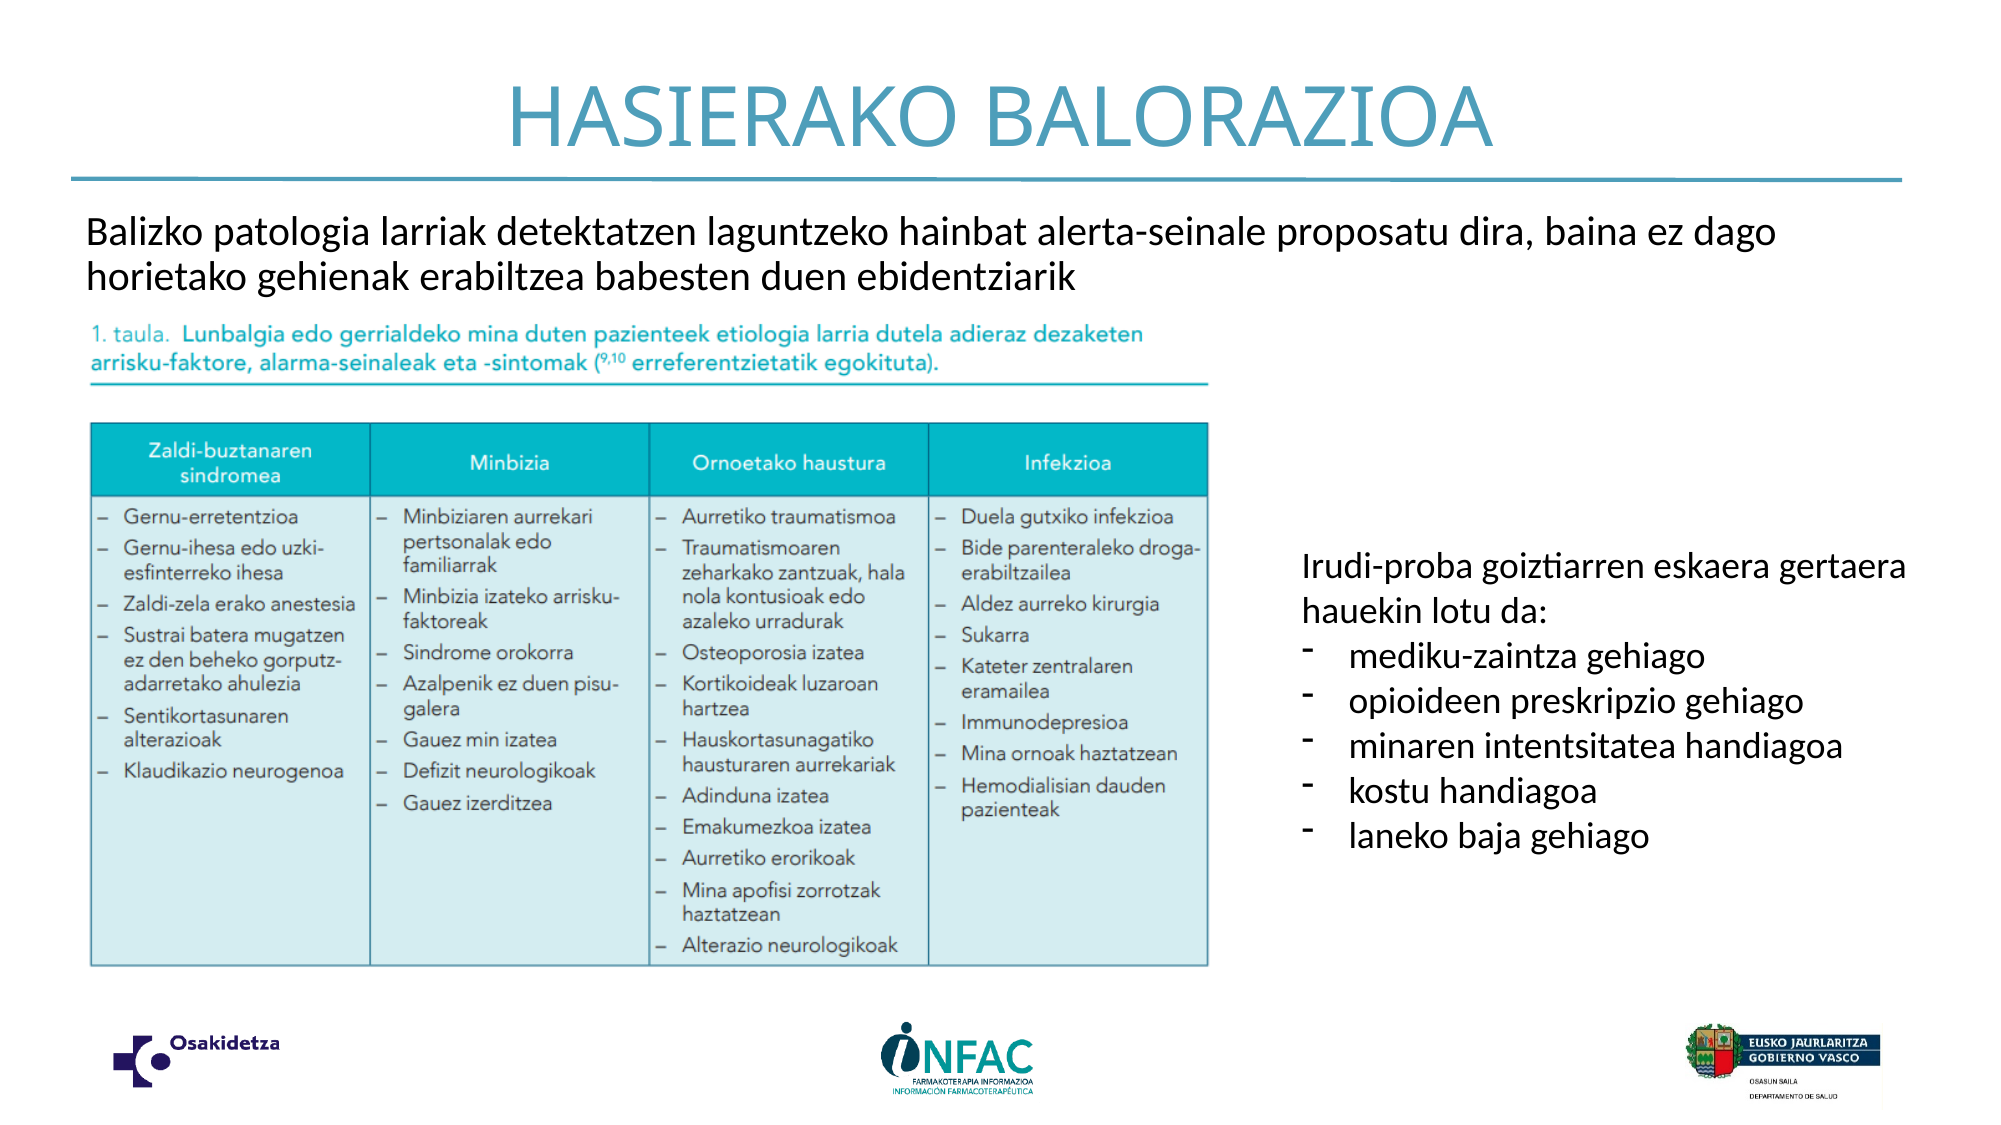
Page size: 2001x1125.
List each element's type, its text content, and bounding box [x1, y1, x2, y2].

text_box Irudi-proba goiztiarren eskaera gertaera hauekin lotu da: mediku-zaintza gehiago opioideen preskripzio gehiago minaren intentsitatea handiagoa kostu handiagoa laneko baja gehiago [1286, 533, 1942, 863]
picture [71, 298, 1223, 982]
text_box Balizko patologia larriak detektatzen laguntzeko hainbat alerta-seinale proposatu dira, baina ez dago horietako gehienak erabiltzea babesten duen ebidentziarik [71, 202, 1902, 887]
title HASIERAKO BALORAZIOA [137, 59, 1863, 177]
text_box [101, 1014, 1883, 1110]
